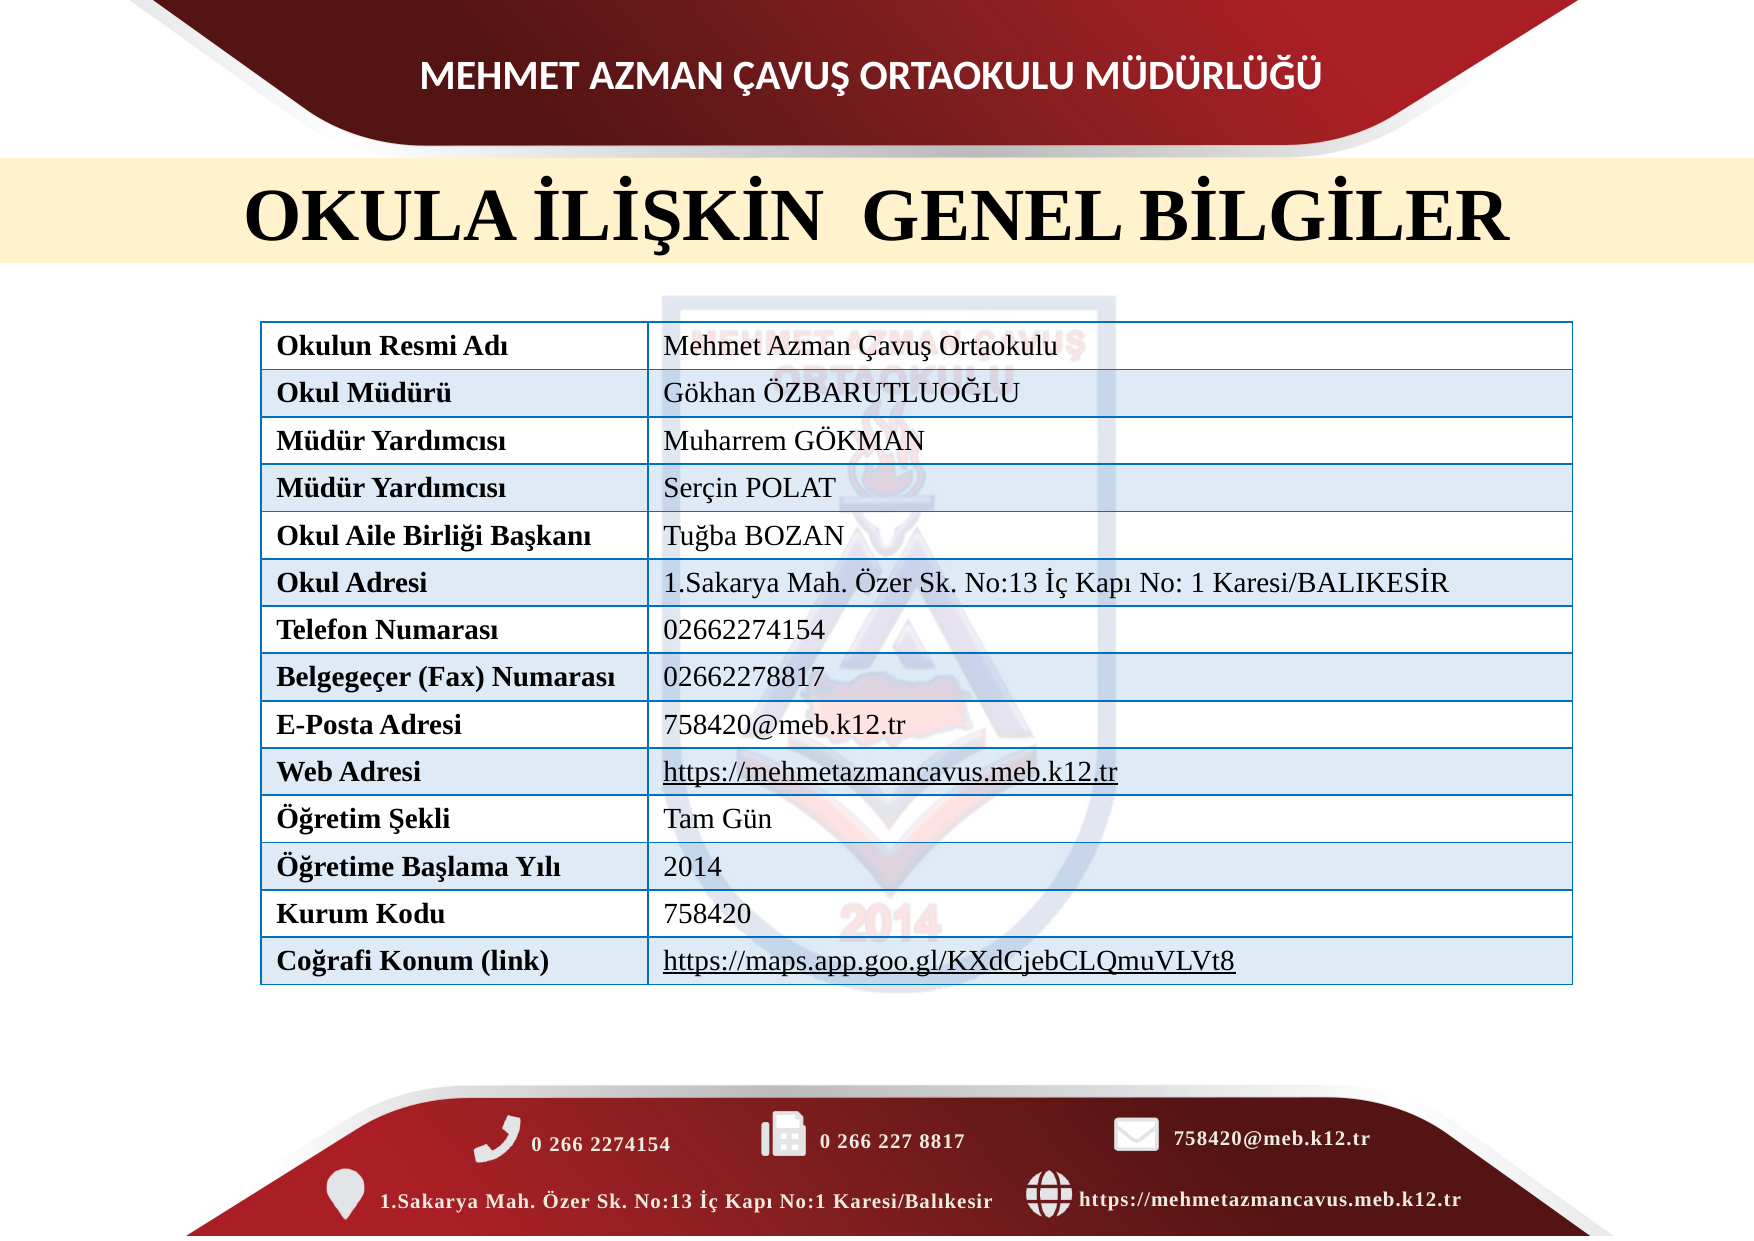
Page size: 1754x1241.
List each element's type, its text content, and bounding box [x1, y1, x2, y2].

table_cell Web Adresi [262, 749, 647, 794]
table_cell E-Posta Adresi [262, 702, 647, 747]
table_cell Kurum Kodu [262, 891, 647, 936]
table_header Okulun Resmi Adı [262, 323, 647, 369]
table_cell Müdür Yardımcısı [262, 465, 647, 511]
table_cell 2014 [649, 843, 1572, 889]
table_cell 02662278817 [649, 654, 1572, 700]
table_cell Müdür Yardımcısı [262, 418, 647, 463]
table_cell Okul Adresi [262, 560, 647, 605]
table_cell 758420@meb.k12.tr [649, 702, 1572, 747]
table_cell Öğretim Şekli [262, 796, 647, 842]
table_cell Öğretime Başlama Yılı [262, 843, 647, 889]
table_cell Telefon Numarası [262, 607, 647, 652]
table_cell Gökhan ÖZBARUTLUOĞLU [649, 370, 1572, 416]
table_cell 758420 [649, 891, 1572, 936]
table_cell 02662274154 [649, 607, 1572, 652]
table_cell Coğrafi Konum (link) [262, 938, 647, 984]
table_cell Tam Gün [649, 796, 1572, 842]
picture [0, 263, 1754, 1236]
table_cell https://maps.app.goo.gl/KXdCjebCLQmuVLVt8 [649, 938, 1572, 984]
table_header Mehmet Azman Çavuş Ortaokulu [649, 323, 1572, 369]
table_cell https://mehmetazmancavus.meb.k12.tr [649, 749, 1572, 794]
table_cell 1.Sakarya Mah. Özer Sk. No:13 İç Kapı No: 1 Karesi/BALIKESİR [649, 560, 1572, 605]
text_box OKULA İLİŞKİN GENEL BİLGİLER [0, 158, 1754, 263]
table_cell Tuğba BOZAN [649, 512, 1572, 558]
table_cell Belgegeçer (Fax) Numarası [262, 654, 647, 700]
picture [0, 0, 1754, 158]
table_cell Serçin POLAT [649, 465, 1572, 511]
table_cell Okul Müdürü [262, 370, 647, 416]
table_cell Muharrem GÖKMAN [649, 418, 1572, 463]
table_cell Okul Aile Birliği Başkanı [262, 512, 647, 558]
